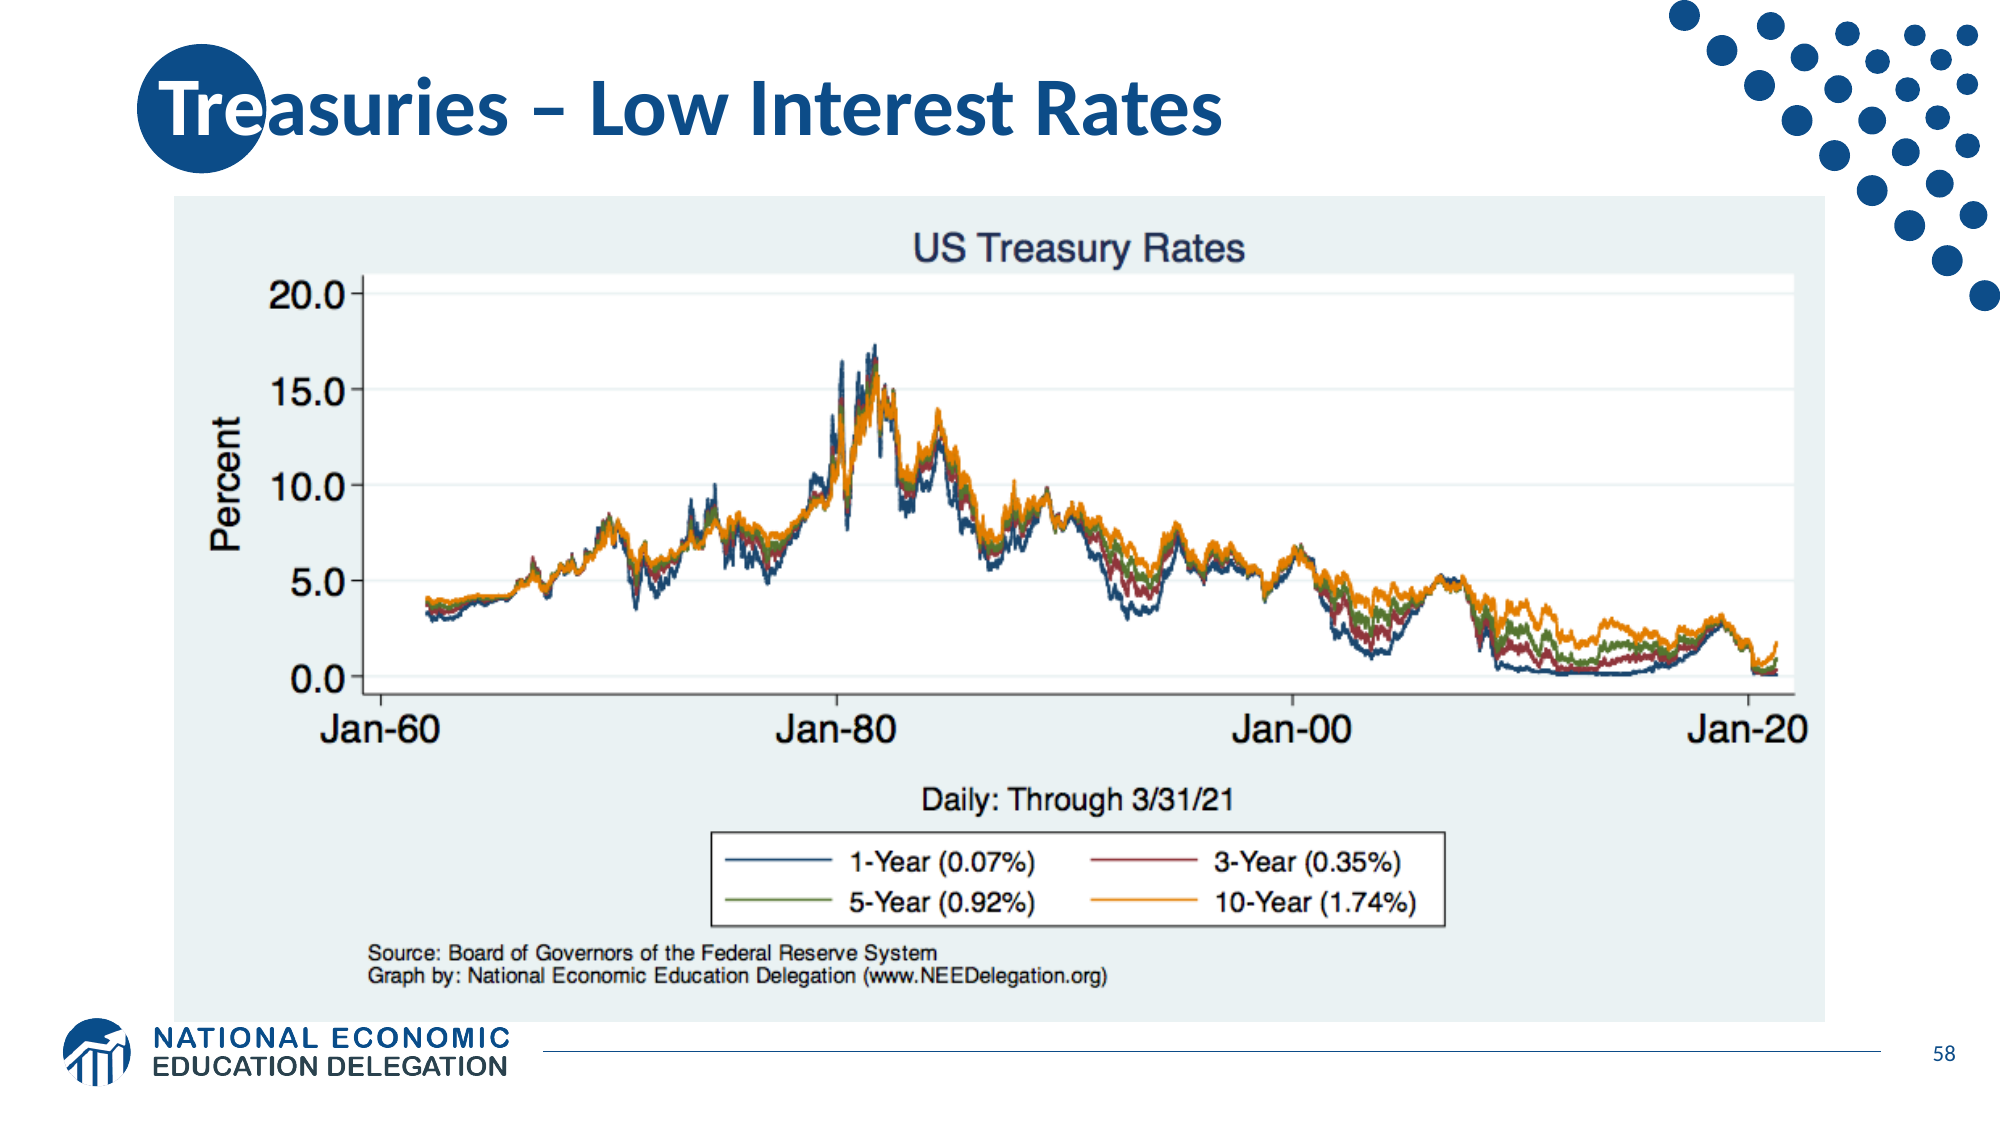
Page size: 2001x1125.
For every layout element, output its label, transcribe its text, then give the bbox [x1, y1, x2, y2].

slide_number 58 [1521, 1022, 1972, 1082]
title Treasuries – Low Interest Rates [143, 0, 1869, 218]
picture [55, 196, 1825, 1091]
